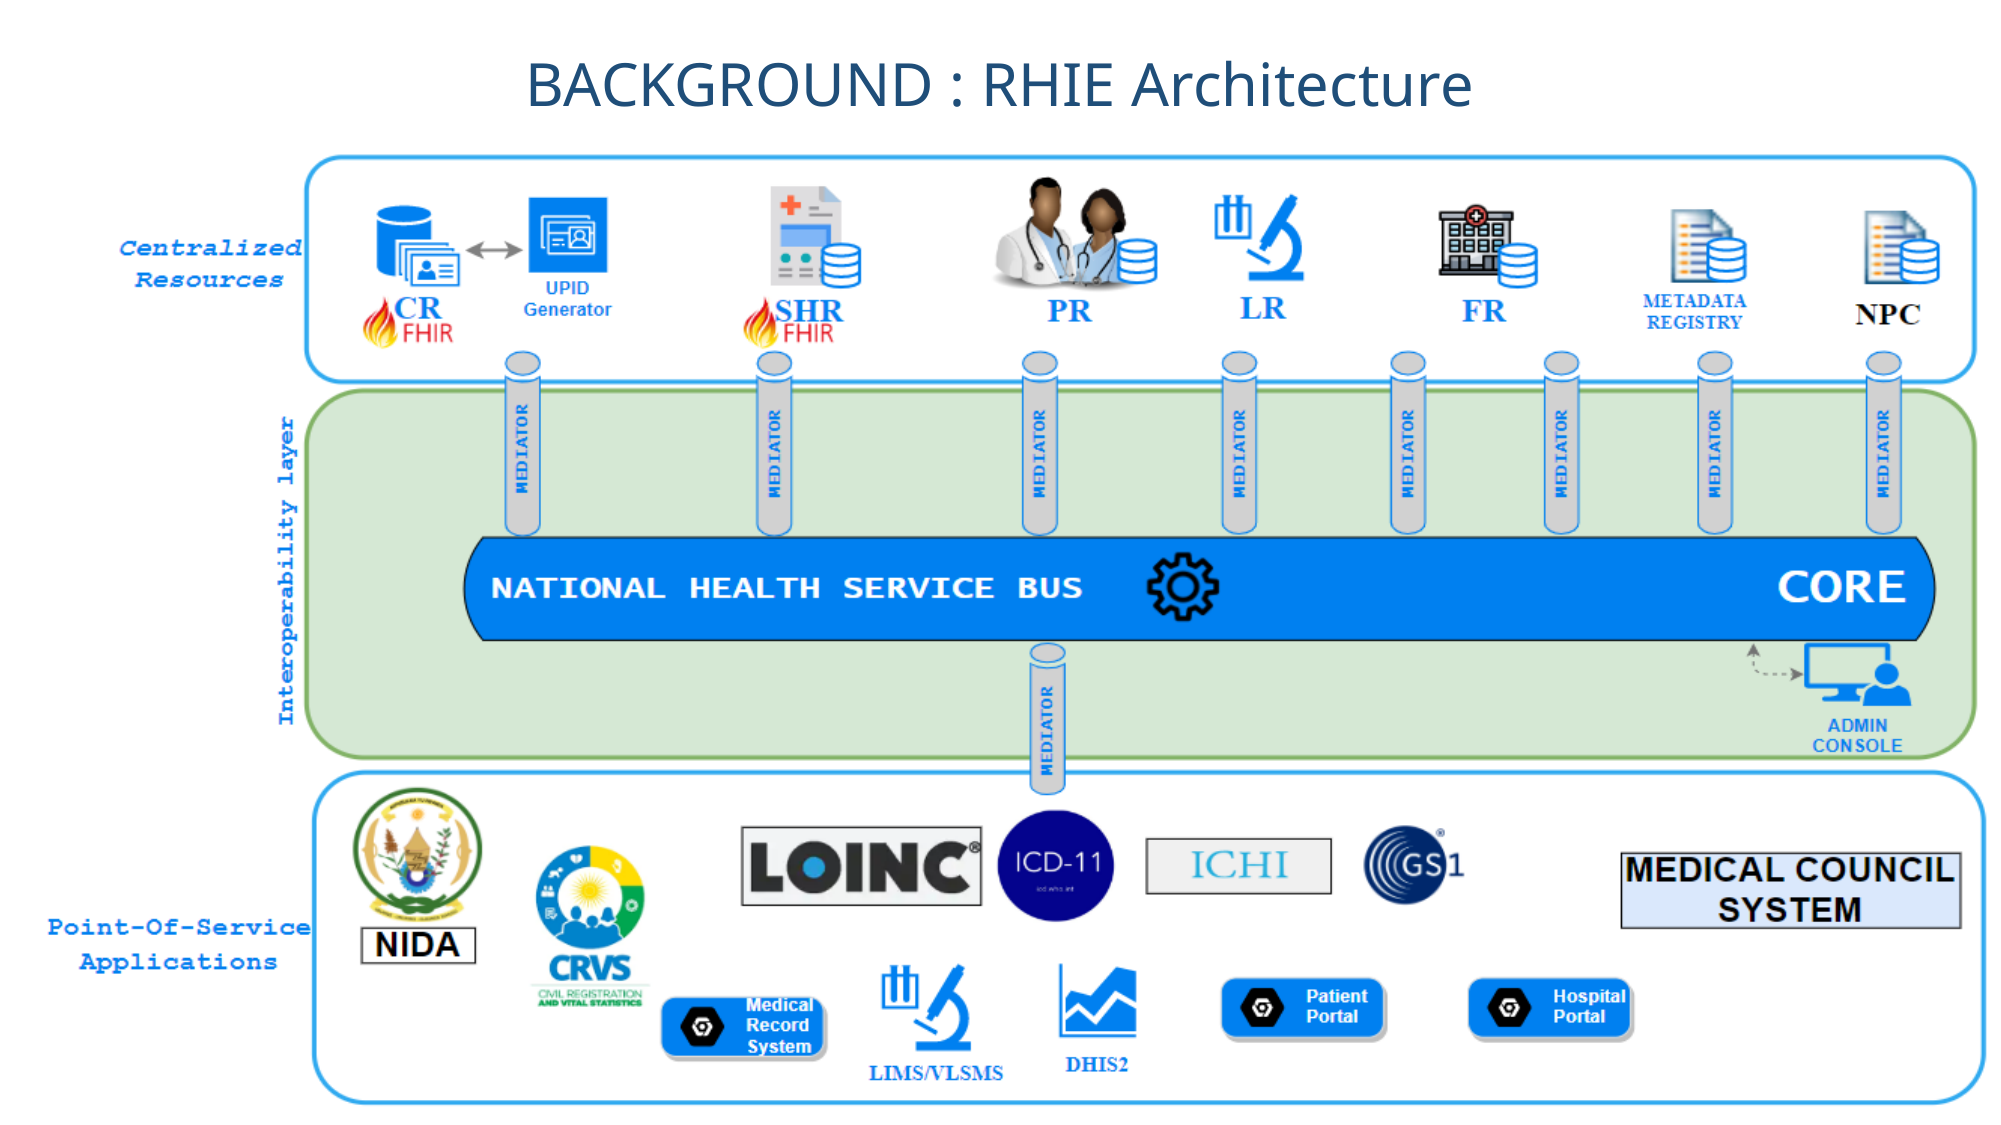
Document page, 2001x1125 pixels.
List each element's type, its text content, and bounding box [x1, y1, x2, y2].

picture [31, 126, 2000, 1125]
title BACKGROUND : RHIE Architecture [137, 47, 1863, 126]
